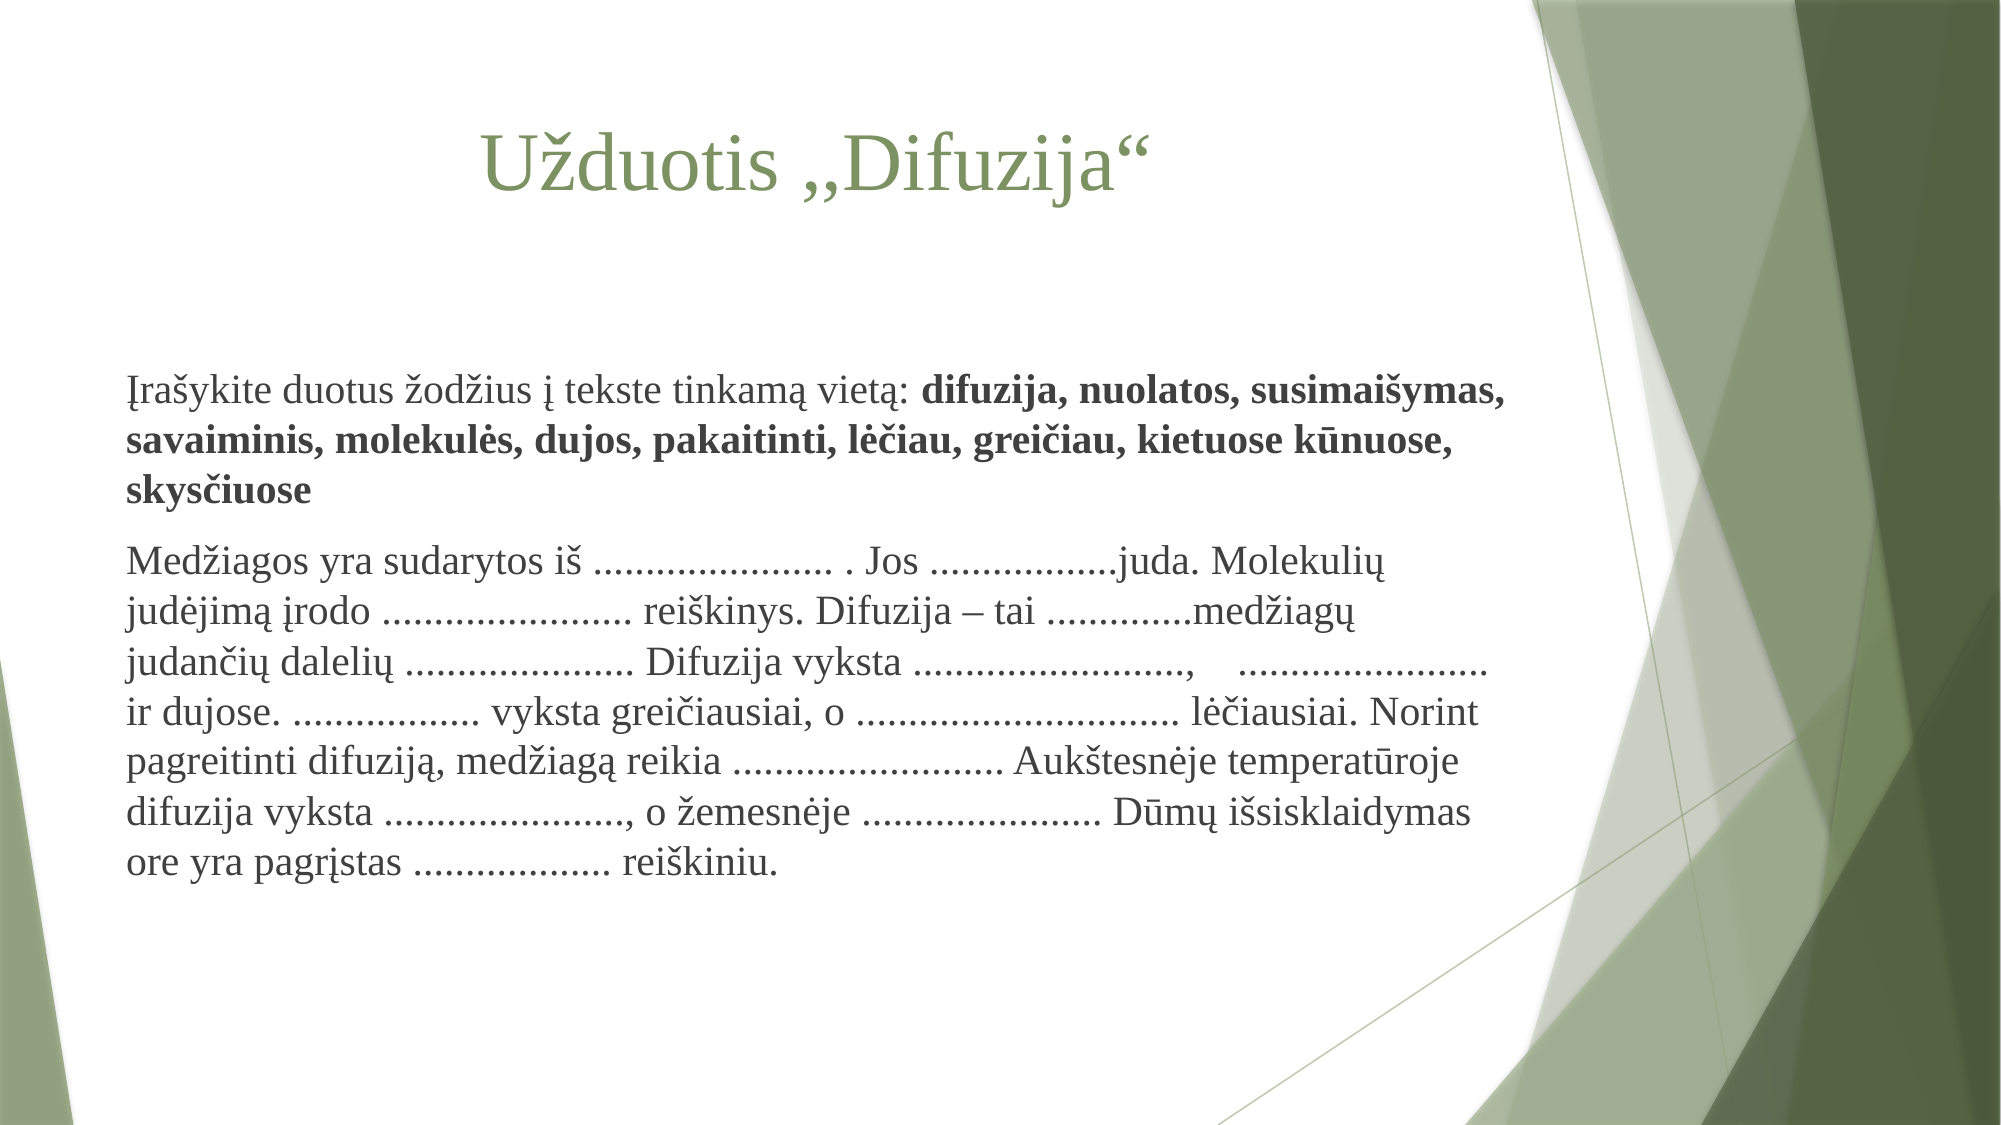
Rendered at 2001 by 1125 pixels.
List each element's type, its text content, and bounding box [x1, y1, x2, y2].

title Užduotis ,,Difuzija“ [111, 99, 1522, 317]
list Įrašykite duotus žodžius į tekste tinkamą vietą: difuzija, nuolatos, susimaišymas, savaiminis, molekulės, dujos, pakaitinti, lėčiau, greičiau, kietuose kūnuose, skysčiuose Medžiagos yra sudarytos iš ....................... . Jos ..................juda. Molekulių judėjimą įrodo ........................ reiškinys. Difuzija – tai ..............medžiagų judančių dalelių ...................... Difuzija vyksta .........................., ........................ ir dujose. .................. vyksta greičiausiai, o ............................... lėčiausiai. Norint pagreitinti difuziją, medžiagą reikia .......................... Aukštesnėje temperatūroje difuzija vyksta ......................., o žemesnėje ....................... Dūmų išsisklaidymas ore yra pagrįstas ................... reiškiniu. [111, 354, 1522, 992]
